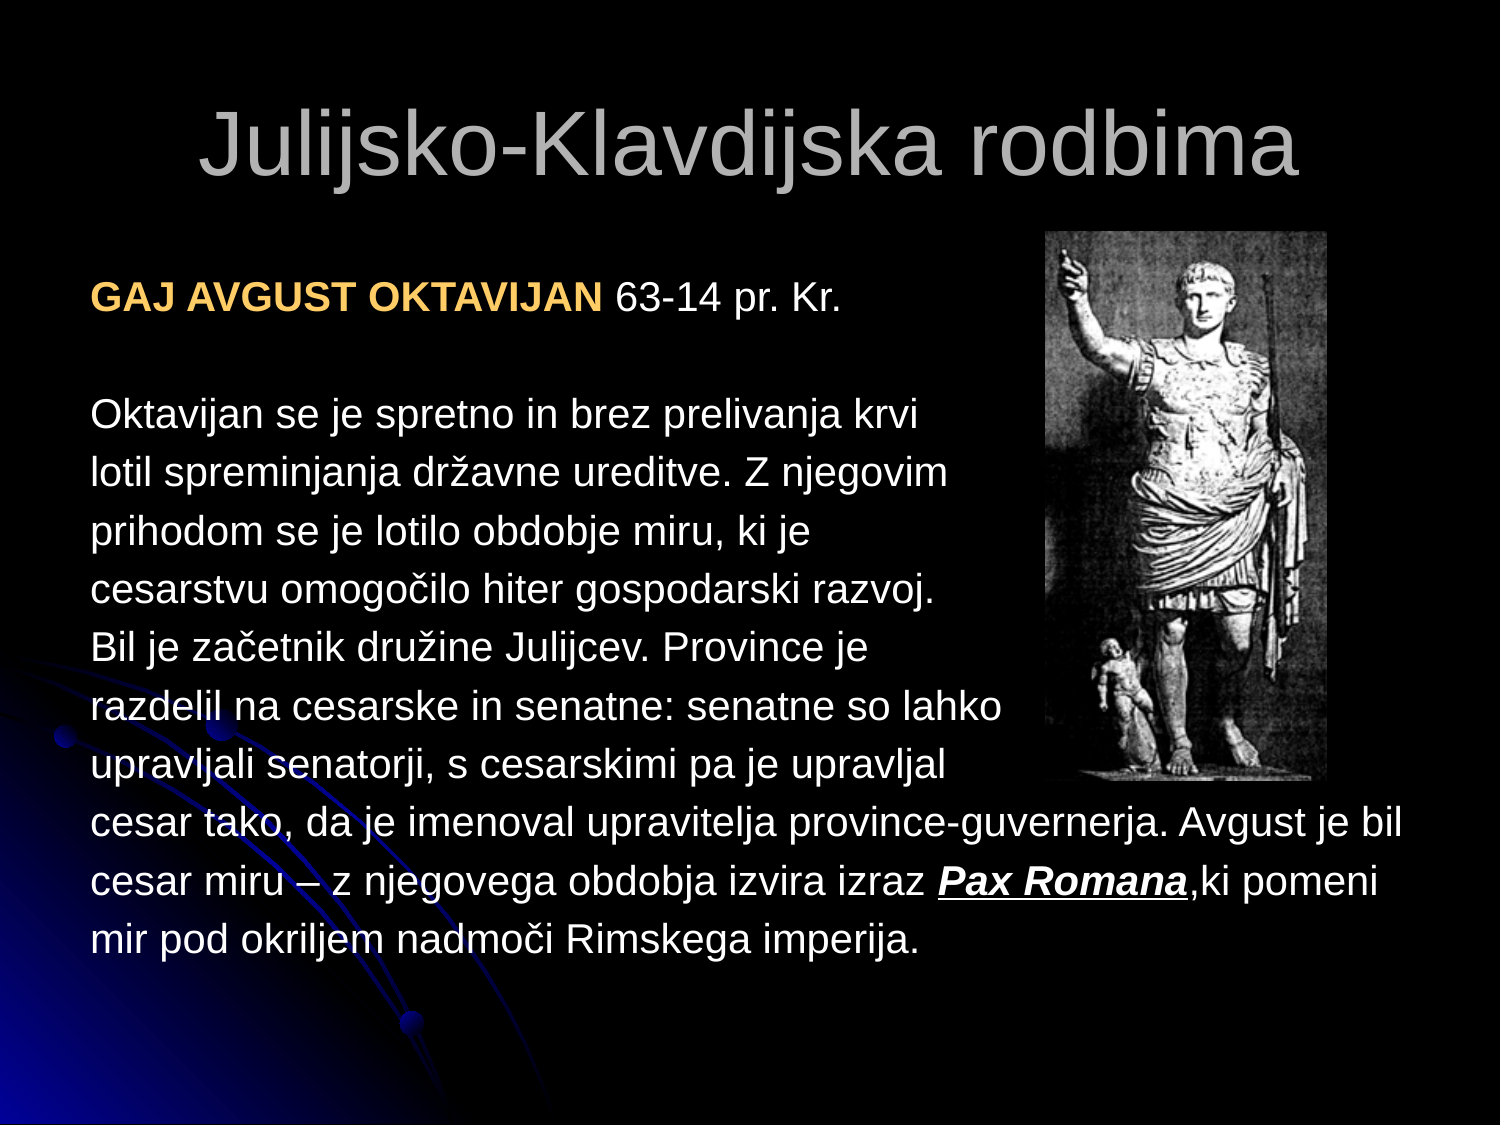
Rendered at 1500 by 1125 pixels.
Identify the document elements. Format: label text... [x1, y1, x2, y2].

title Julijsko-Klavdijska rodbima [75, 45, 1425, 233]
list GAJ AVGUST OKTAVIJAN 63-14 pr. Kr. Oktavijan se je spretno in brez prelivanja krvi lotil spreminjanja državne ureditve. Z njegovim prihodom se je lotilo obdobje miru, ki je cesarstvu omogočilo hiter gospodarski razvoj. Bil je začetnik družine Julijcev. Province je razdelil na cesarske in senatne: senatne so lahko upravljali senatorji, s cesarskimi pa je upravljal cesar tako, da je imenoval upravitelja province-guvernerja. Avgust je bil cesar miru – z njegovega obdobja izvira izraz Pax Romana,ki pomeni mir pod okriljem nadmoči Rimskega imperija. [75, 262, 1425, 1071]
picture [1045, 231, 1327, 781]
